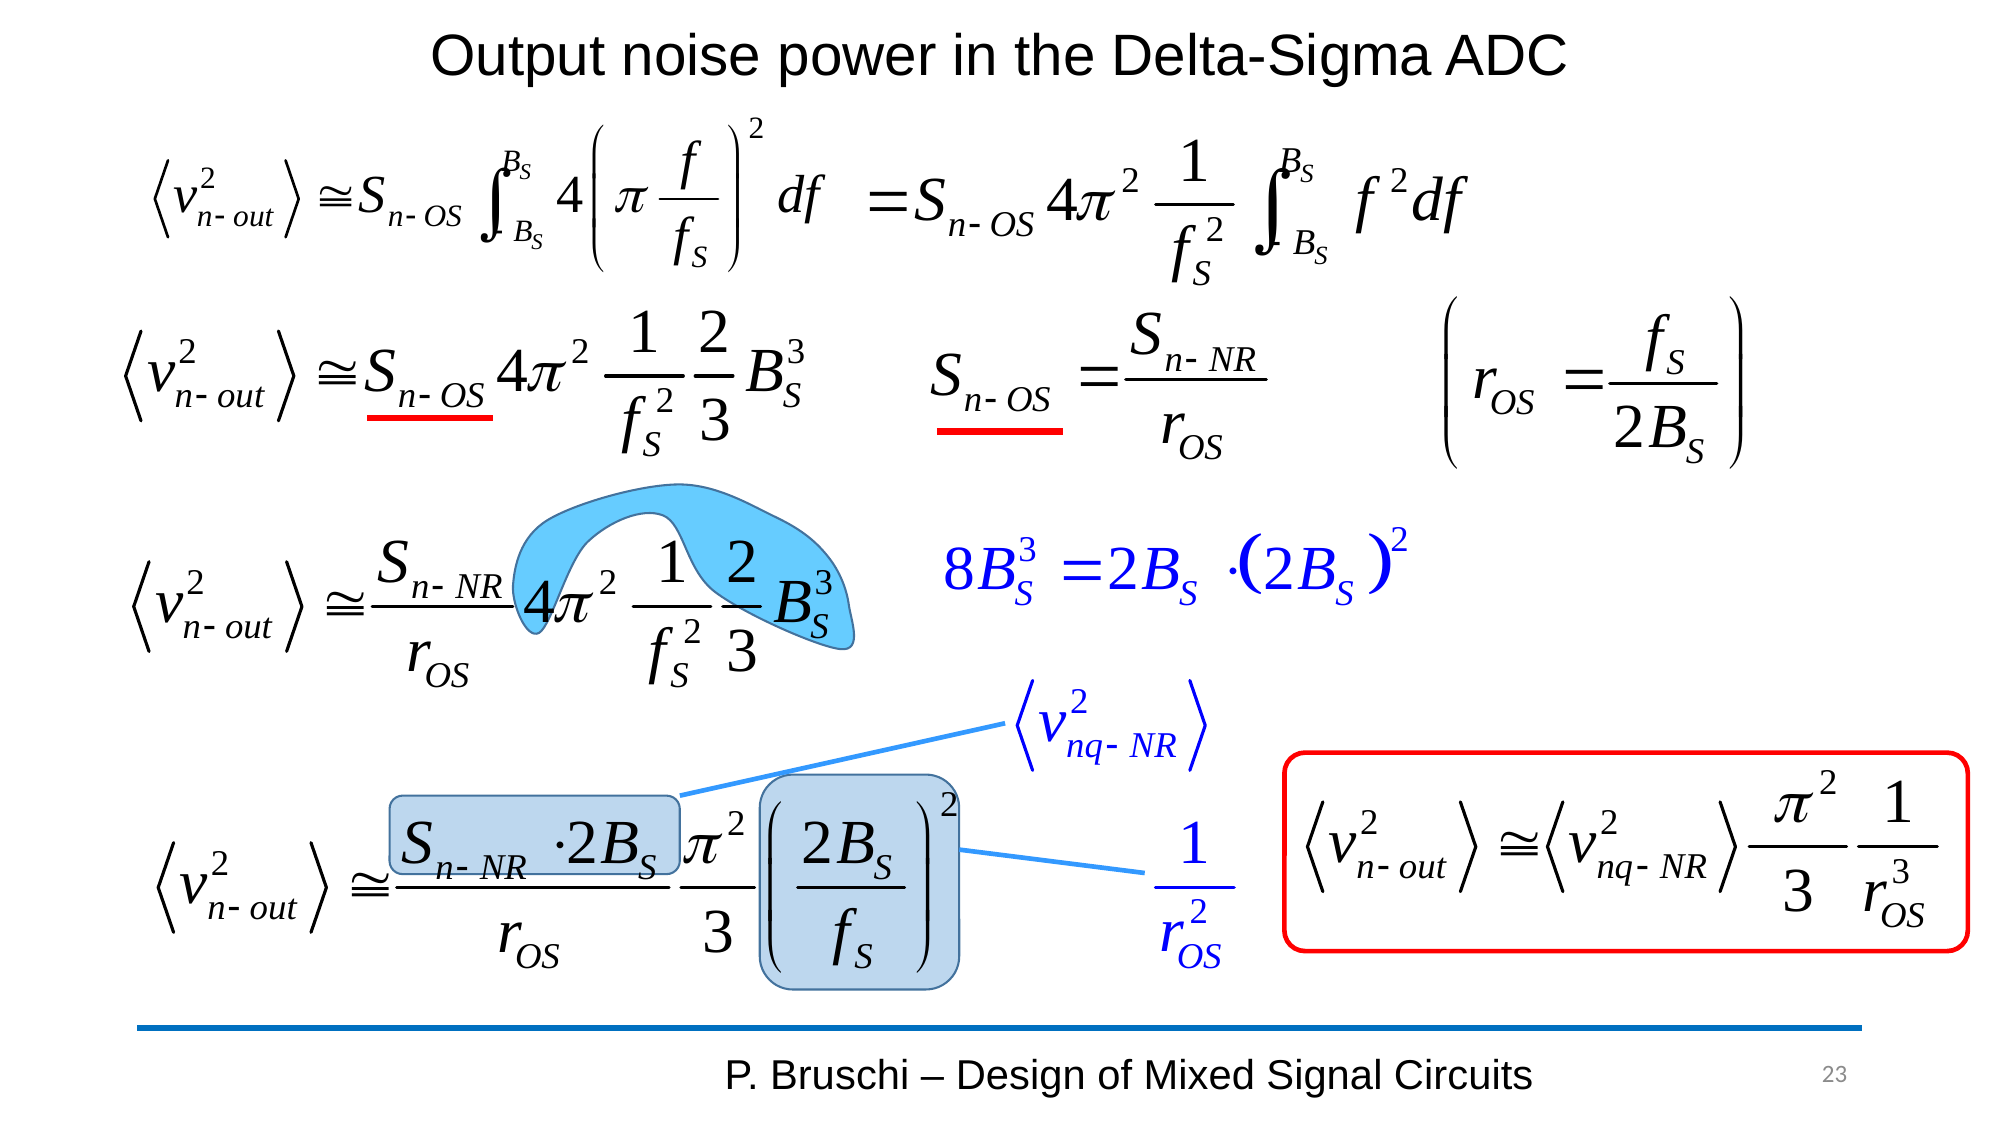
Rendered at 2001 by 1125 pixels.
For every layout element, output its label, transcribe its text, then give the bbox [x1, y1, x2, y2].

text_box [679, 723, 1006, 796]
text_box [936, 510, 1420, 626]
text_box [1431, 283, 1761, 483]
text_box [144, 104, 843, 284]
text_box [959, 849, 1145, 873]
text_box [853, 121, 1485, 299]
title Output noise power in the Delta-Sigma ADC [137, 2, 1863, 111]
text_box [146, 777, 968, 987]
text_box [121, 522, 843, 701]
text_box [1295, 752, 1953, 941]
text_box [1144, 803, 1246, 982]
text_box [1283, 752, 1969, 953]
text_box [1005, 667, 1223, 783]
footer P. Bruschi – Design of Mixed Signal Circuits [662, 1042, 1596, 1103]
slide_number 23 [1718, 1042, 1863, 1103]
text_box [542, 483, 788, 522]
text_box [919, 295, 1280, 474]
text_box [113, 292, 819, 470]
text_box [843, 579, 856, 651]
text_box [777, 987, 941, 991]
